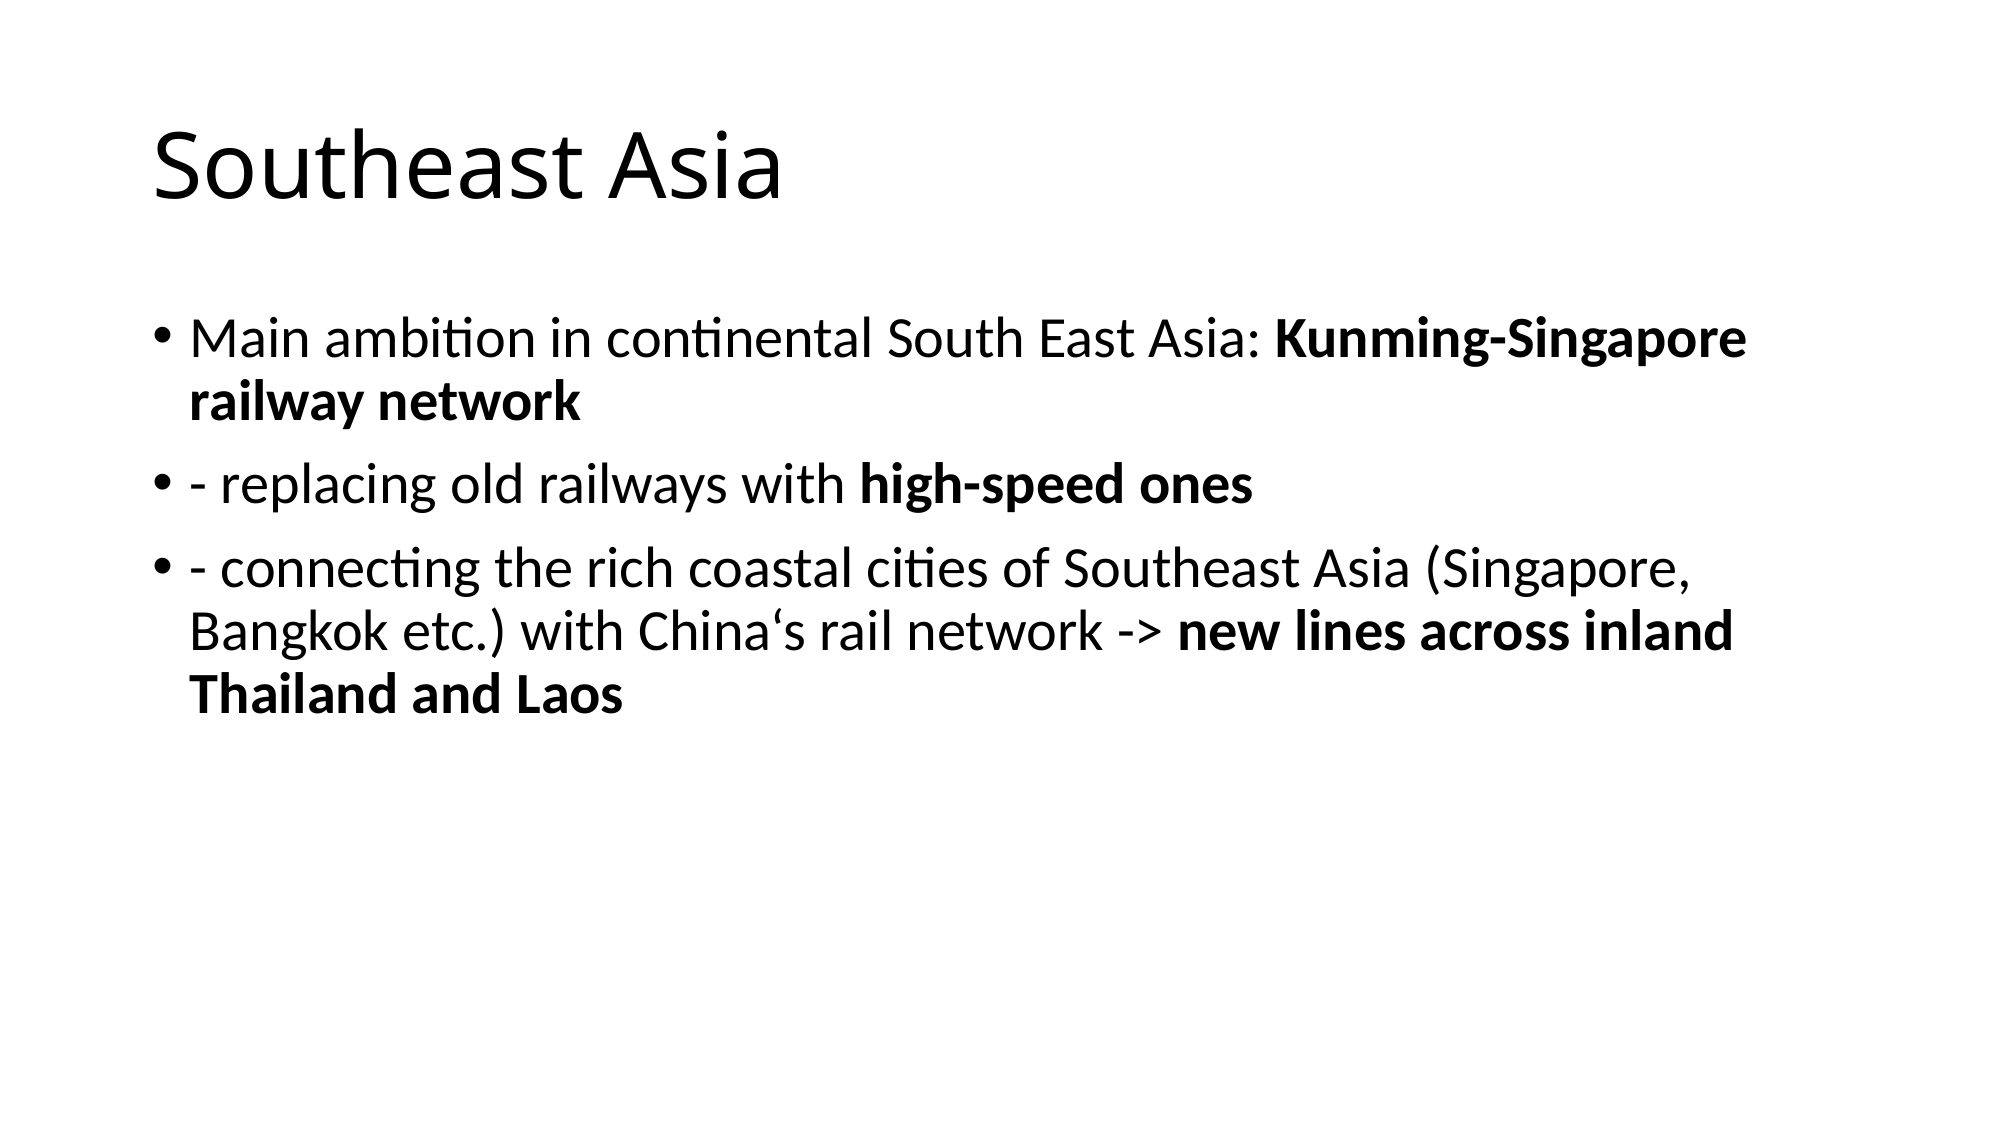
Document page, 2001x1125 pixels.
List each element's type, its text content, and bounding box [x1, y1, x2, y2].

title Southeast Asia [137, 59, 1863, 278]
list Main ambition in continental South East Asia: Kunming-Singapore railway network - replacing old railways with high-speed ones - connecting the rich coastal cities of Southeast Asia (Singapore, Bangkok etc.) with China‘s rail network -> new lines across inland Thailand and Laos [137, 299, 1863, 1014]
